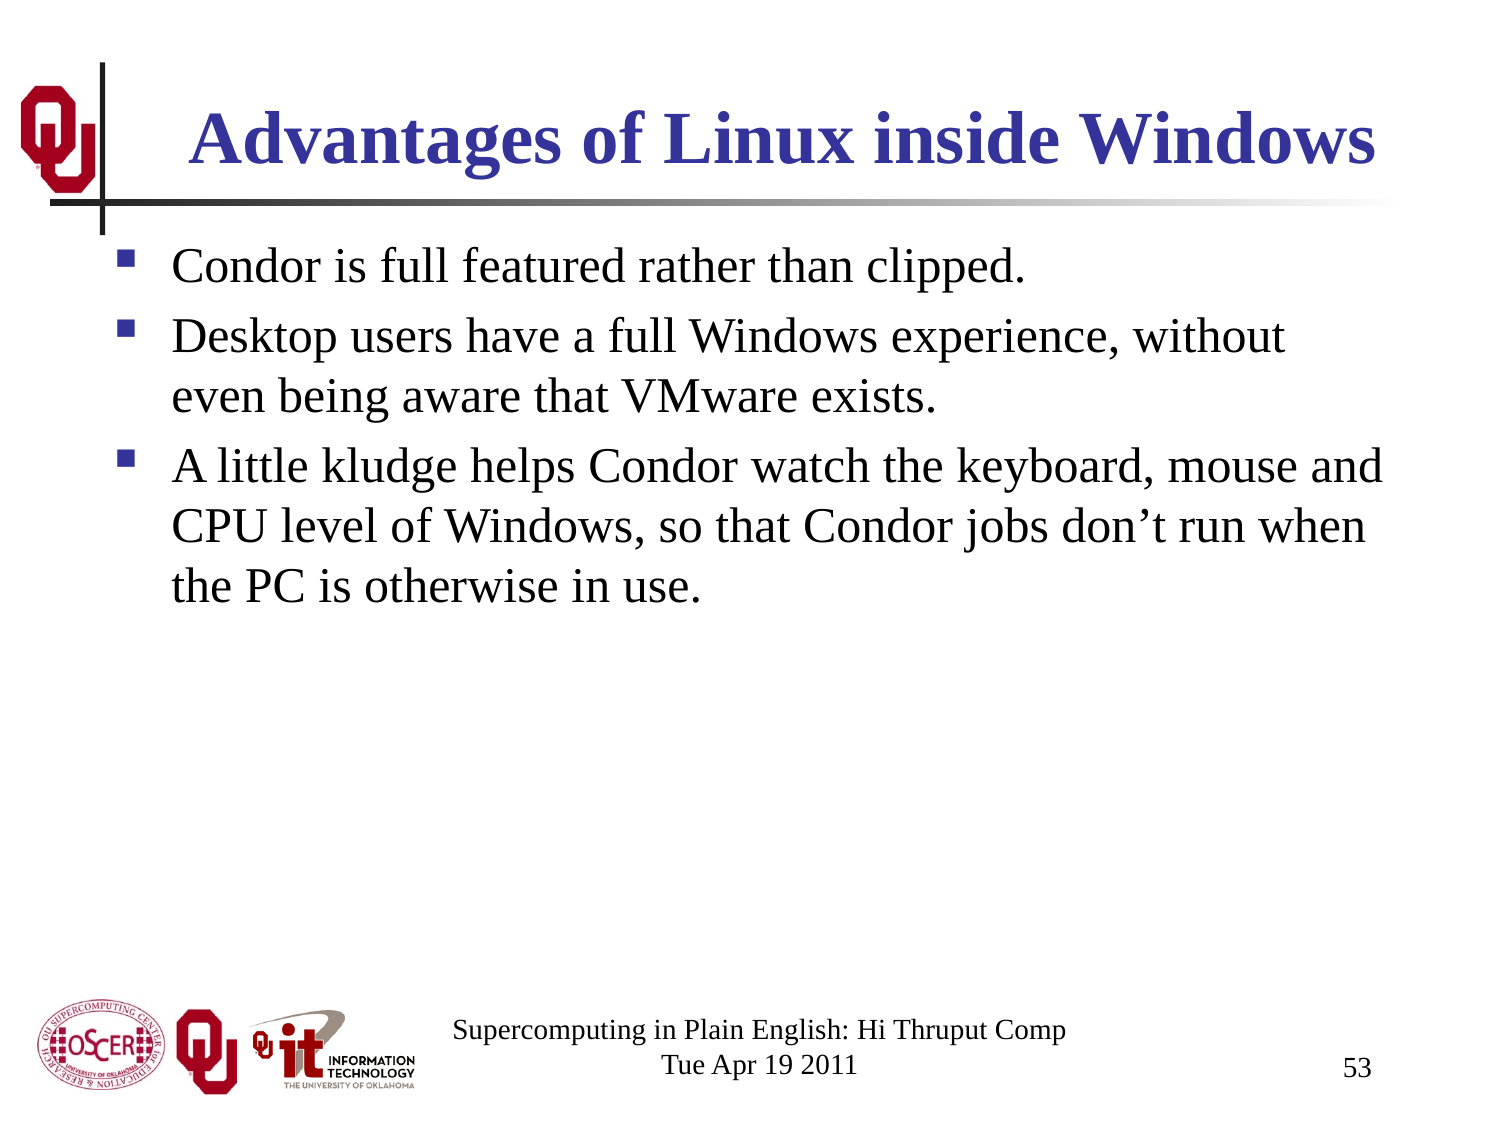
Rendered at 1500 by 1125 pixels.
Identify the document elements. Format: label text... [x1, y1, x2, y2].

picture [18, 83, 97, 196]
list Condor is full featured rather than clipped. Desktop users have a full Windows experience, without even being aware that VMware exists. A little kludge helps Condor watch the keyboard, mouse and CPU level of Windows, so that Condor jobs don’t run when the PC is otherwise in use. [99, 224, 1401, 988]
slide_number 53 [1174, 1015, 1388, 1091]
title Advantages of Linux inside Windows [124, 74, 1442, 187]
picture [174, 999, 425, 1099]
footer Supercomputing in Plain English: Hi Thruput Comp Tue Apr 19 2011 [431, 1012, 1088, 1088]
picture [37, 999, 165, 1090]
